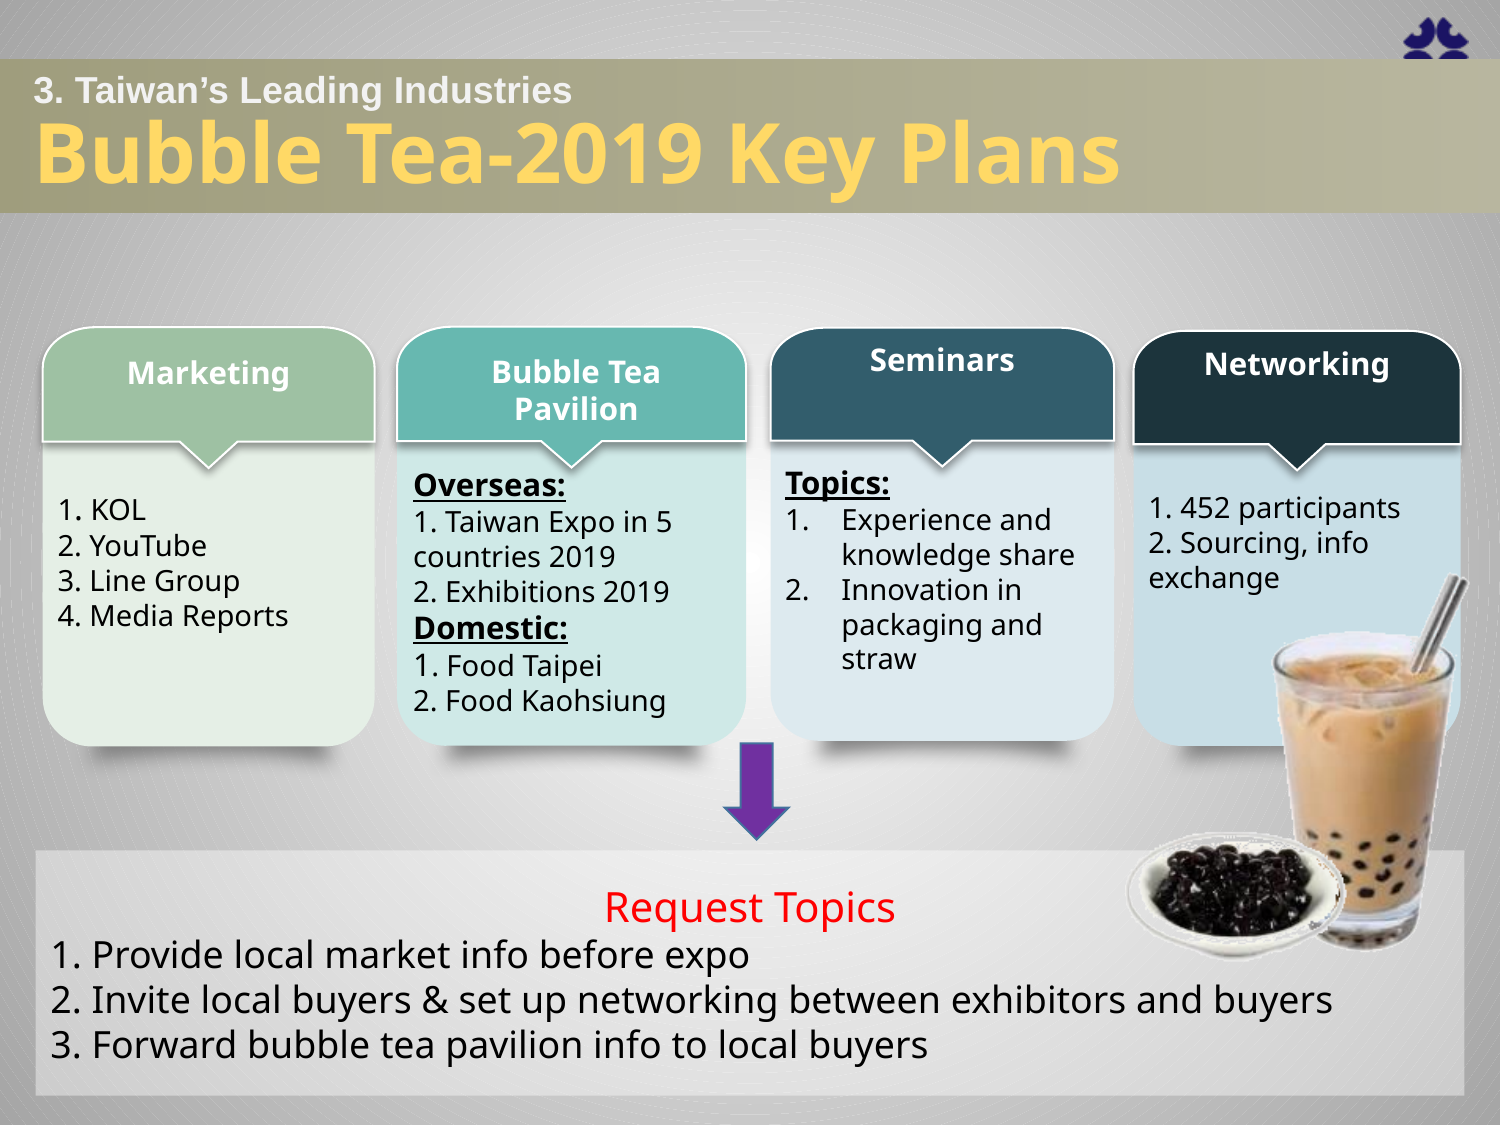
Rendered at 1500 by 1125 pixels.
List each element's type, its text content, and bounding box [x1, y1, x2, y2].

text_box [759, 327, 1126, 784]
picture [1125, 543, 1500, 974]
text_box Request Topics 1. Provide local market info before expo 2. Invite local buyers & set up networking between exhibitors and buyers 3. Forward bubble tea pavilion info to local buyers [35, 849, 1465, 1097]
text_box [1122, 330, 1500, 789]
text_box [385, 326, 758, 789]
text_box [722, 742, 792, 842]
text_box 3. Taiwan’s Leading Industries Bubble Tea-2019 Key Plans [18, 59, 1483, 213]
picture [1403, 17, 1469, 59]
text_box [31, 327, 386, 790]
text_box [0, 59, 1500, 214]
